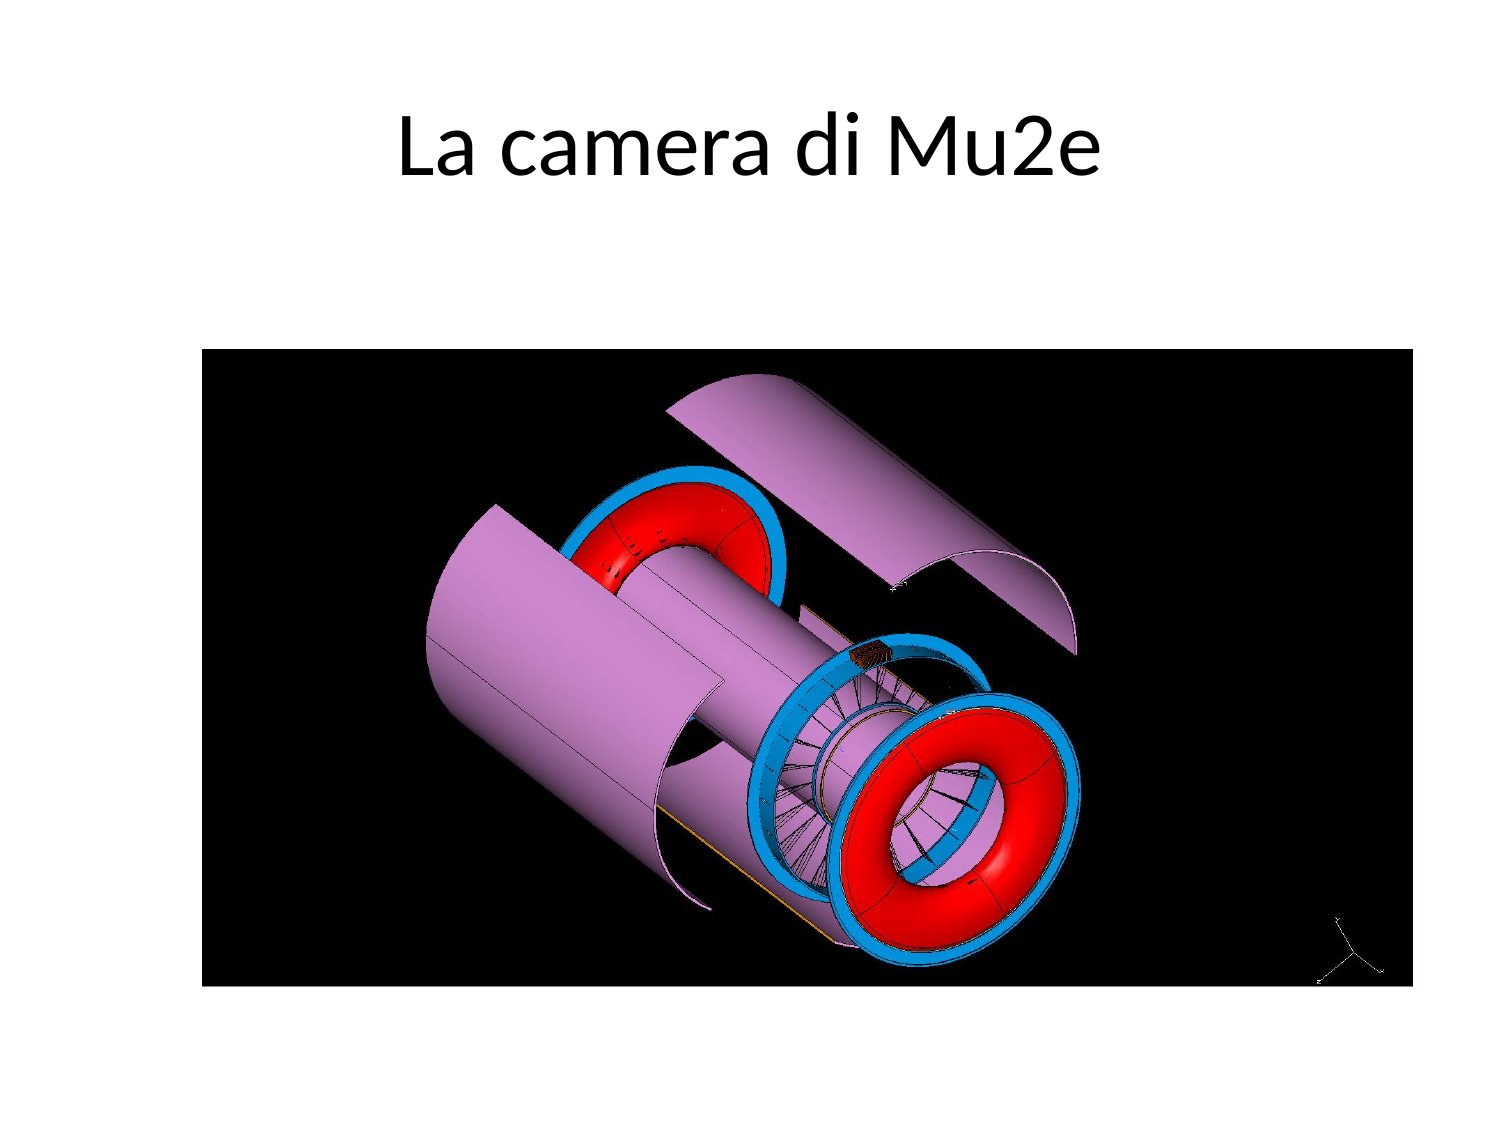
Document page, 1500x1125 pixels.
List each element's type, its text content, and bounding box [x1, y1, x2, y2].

title La camera di Mu2e [75, 45, 1425, 233]
picture [202, 349, 1500, 1033]
